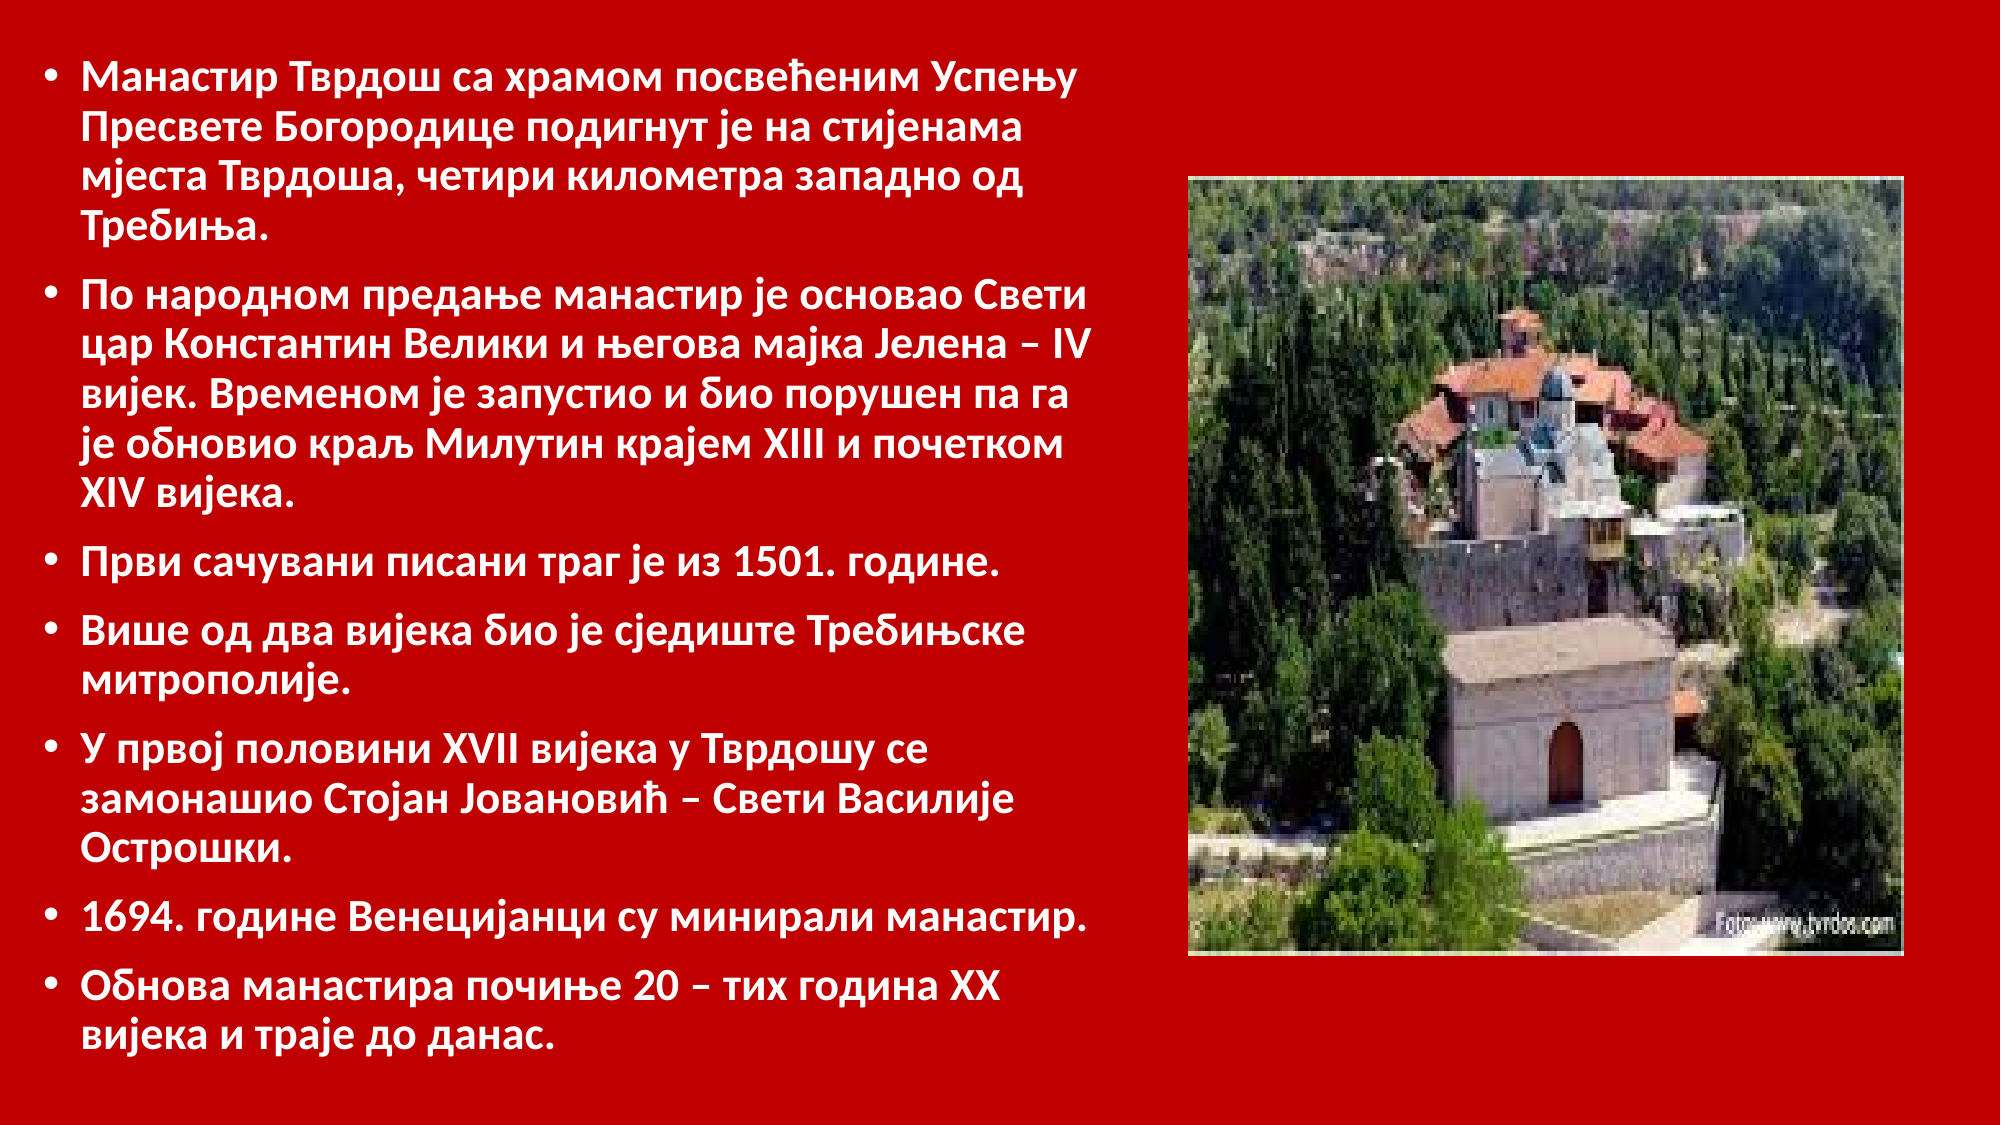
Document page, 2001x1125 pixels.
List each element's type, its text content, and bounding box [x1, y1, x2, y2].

picture [1188, 176, 1904, 956]
list Манастир Тврдош са храмом посвећеним Успењу Пресвете Богородице подигнут је на стијенама мјеста Тврдоша, четири километра западно од Требиња. По народном предање манастир је основао Свети цар Константин Велики и његова мајка Јелена – IV вијек. Временом је запустио и био порушен па га је обновио краљ Милутин крајем XIII и почетком XIV вијека. Први сачувани писани траг је из 1501. године. Више од два вијека био је сједиште Требињске митрополије. У првој половини XVII вијека у Тврдошу се замонашио Стојан Јовановић – Свети Василије Острошки. 1694. године Венецијанци су минирали манастир. Обнова манастира почиње 20 – тих година XX вијека и траје до данас. [28, 44, 1123, 1088]
